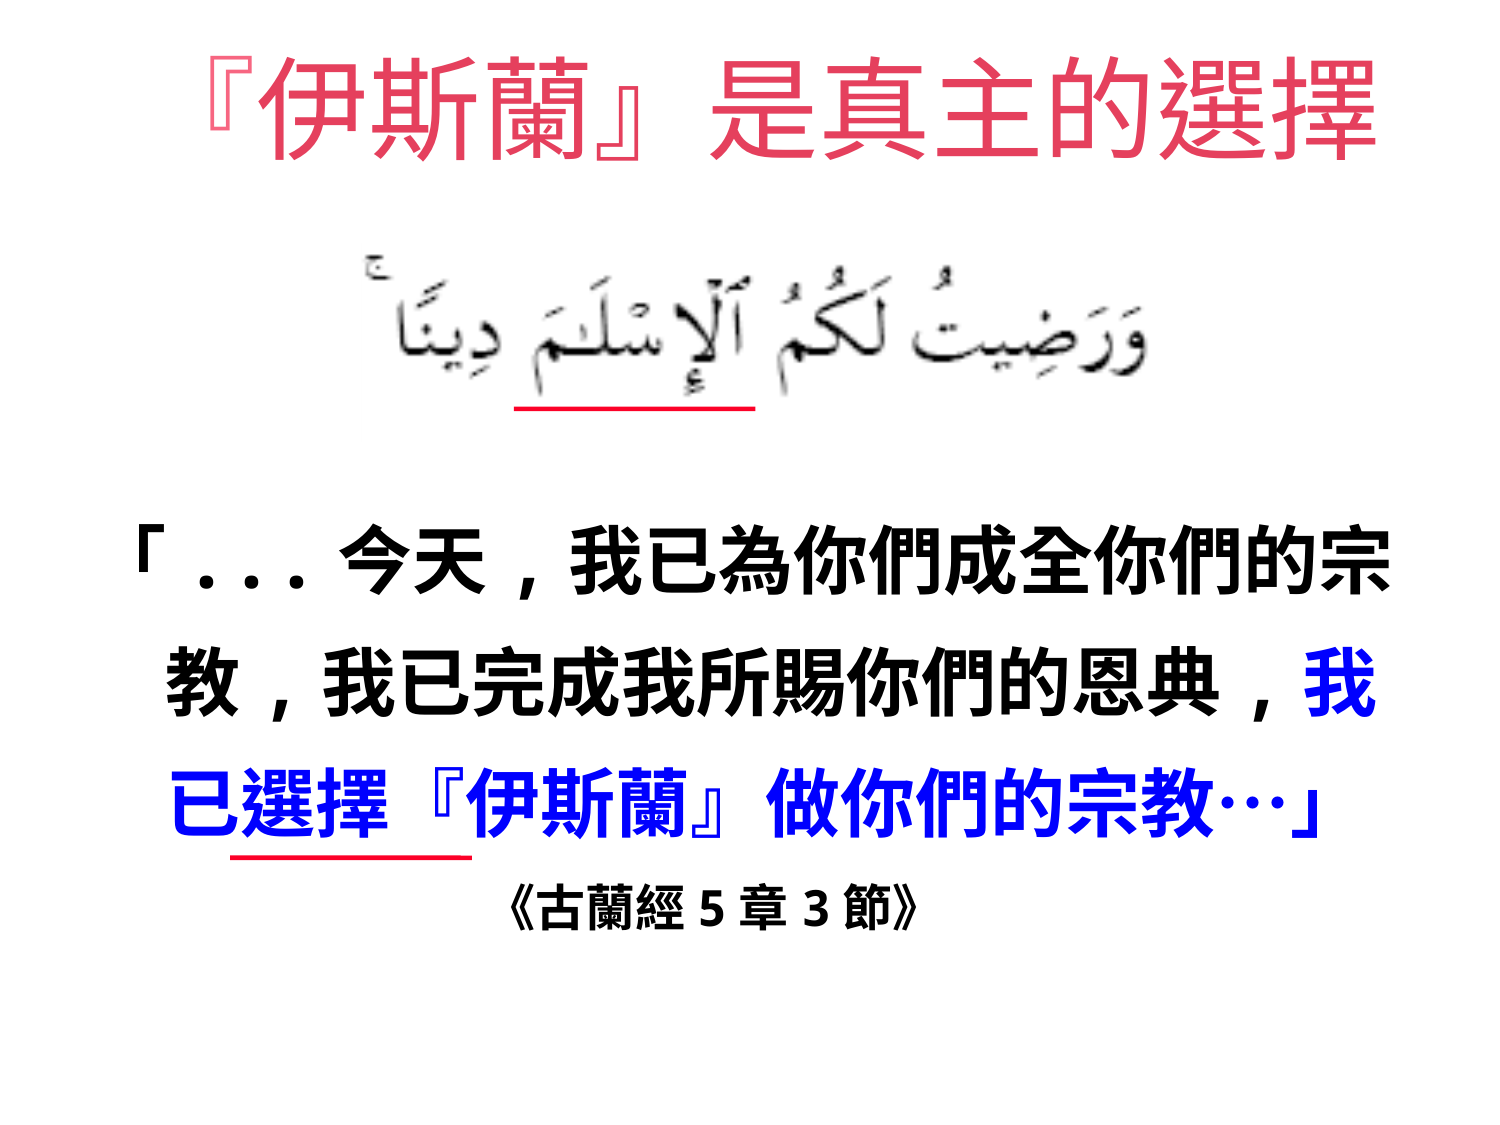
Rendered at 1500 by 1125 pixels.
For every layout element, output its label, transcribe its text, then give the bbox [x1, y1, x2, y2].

title 『伊斯蘭』是真主的選擇 [125, 12, 1400, 200]
list 「...今天,我已為你們成全你們的宗教,我已完成我所賜你們的恩典,我已選擇『伊斯蘭』做你們的宗教…」 《古蘭經5章3節》 [62, 474, 1463, 1038]
picture [359, 243, 1176, 442]
